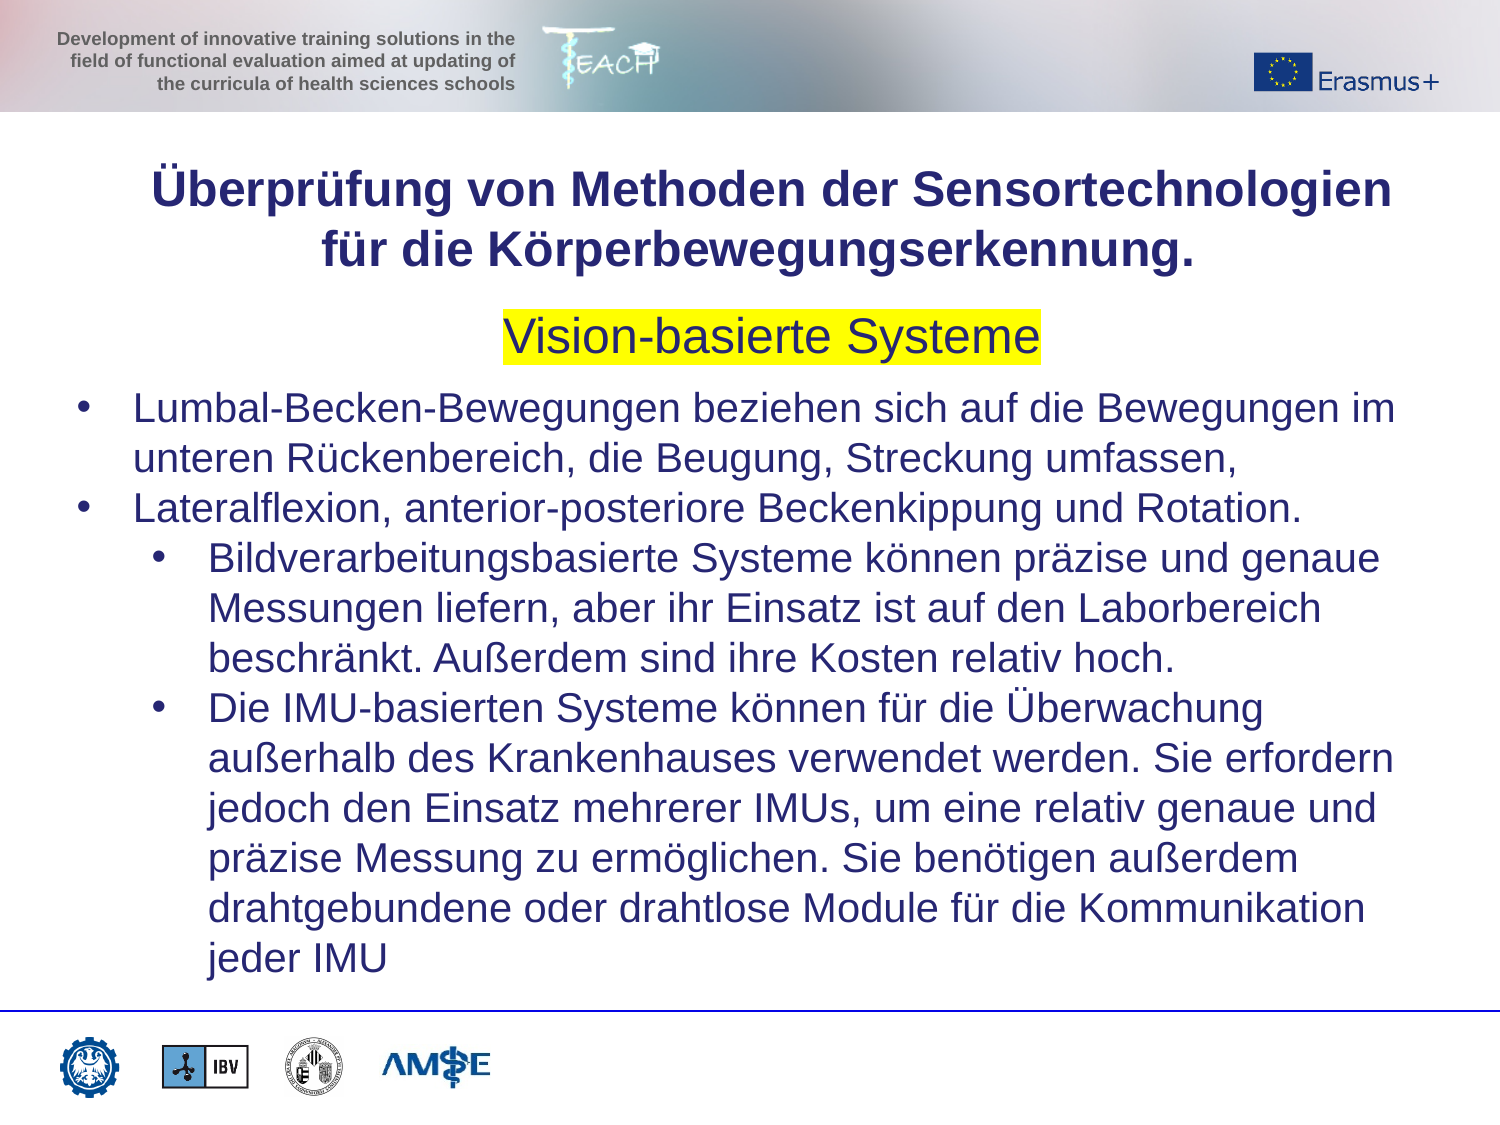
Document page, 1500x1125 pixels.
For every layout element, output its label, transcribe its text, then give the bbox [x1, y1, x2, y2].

picture [161, 1044, 249, 1089]
text_box Überprüfung von Methoden der Sensortechnologien für die Körperbewegungserkennung. Vision-basierte Systeme [105, 149, 1440, 372]
picture [0, 1, 1500, 112]
picture [284, 1036, 344, 1097]
text_box Lumbal-Becken-Bewegungen beziehen sich auf die Bewegungen im unteren Rückenbereich, die Beugung, Streckung umfassen, Lateralflexion, anterior-posteriore Beckenkippung und Rotation. Bildverarbeitungsbasierte Systeme können präzise und genaue Messungen liefern, aber ihr Einsatz ist auf den Laborbereich beschränkt. Außerdem sind ihre Kosten relativ hoch. Die IMU-basierten Systeme können für die Überwachung außerhalb des Krankenhauses verwendet werden. Sie erfordern jedoch den Einsatz mehrerer IMUs, um eine relativ genaue und präzise Messung zu ermöglichen. Sie benötigen außerdem drahtgebundene oder drahtlose Module für die Kommunikation jeder IMU [61, 373, 1439, 989]
picture [53, 1035, 126, 1099]
picture [379, 1044, 491, 1089]
